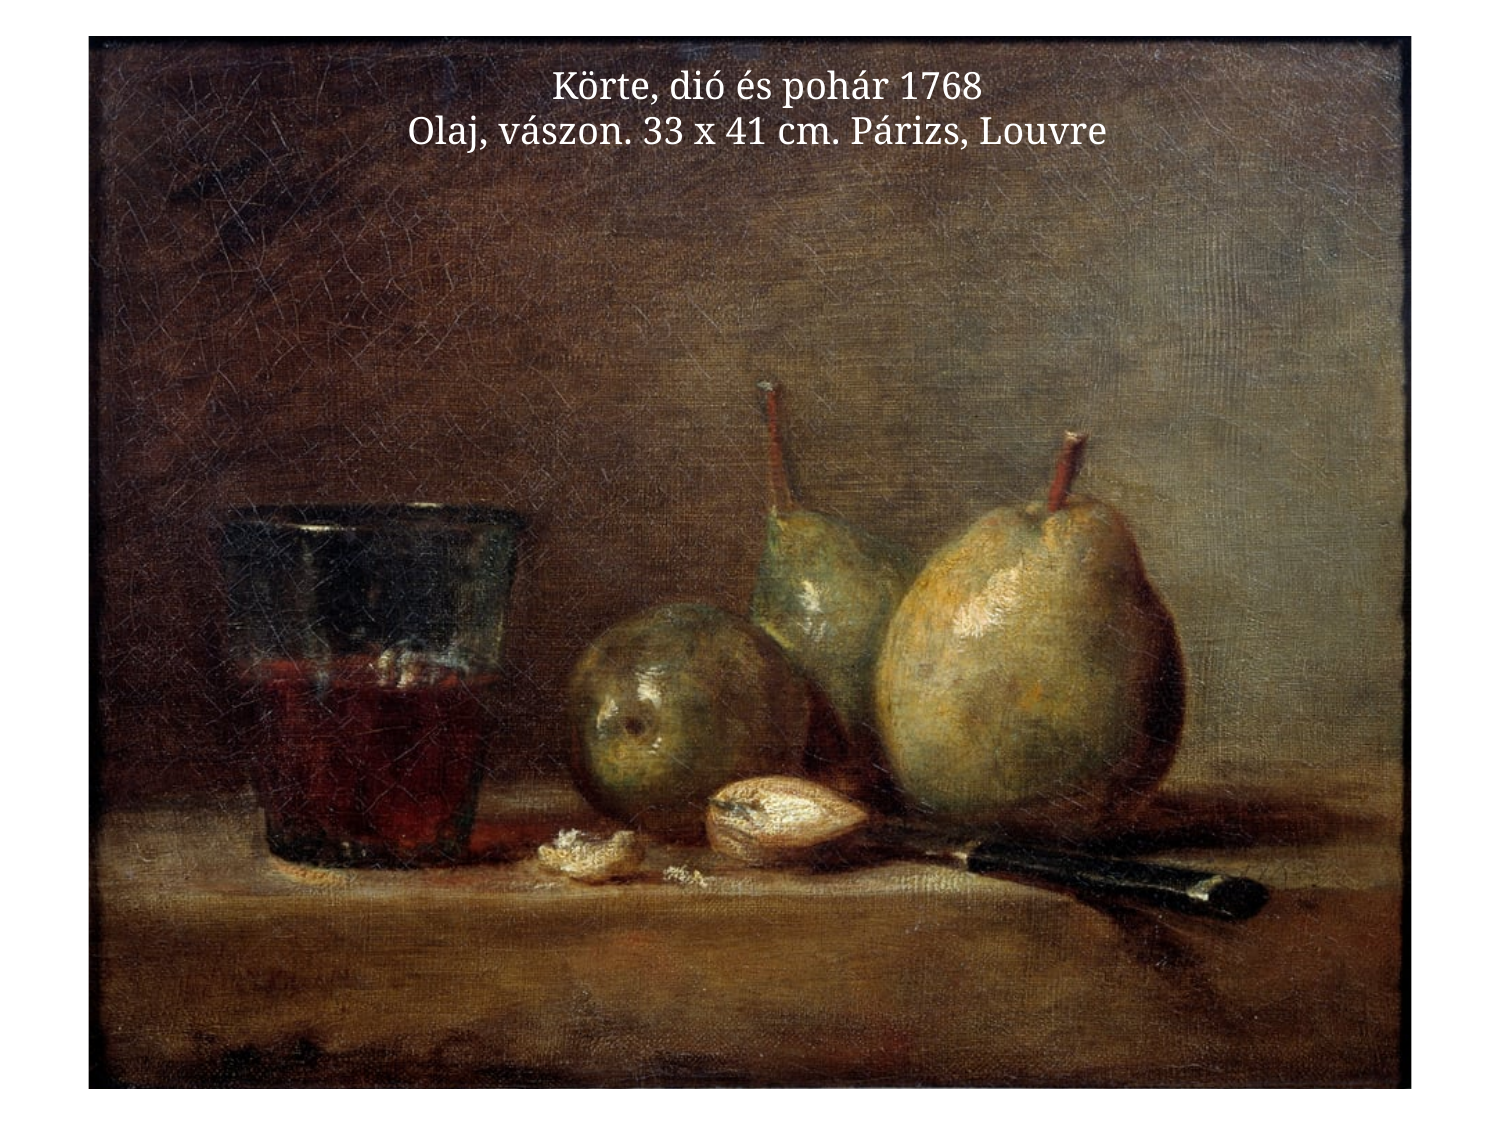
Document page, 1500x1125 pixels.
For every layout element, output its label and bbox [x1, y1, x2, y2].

picture [88, 36, 1412, 1089]
